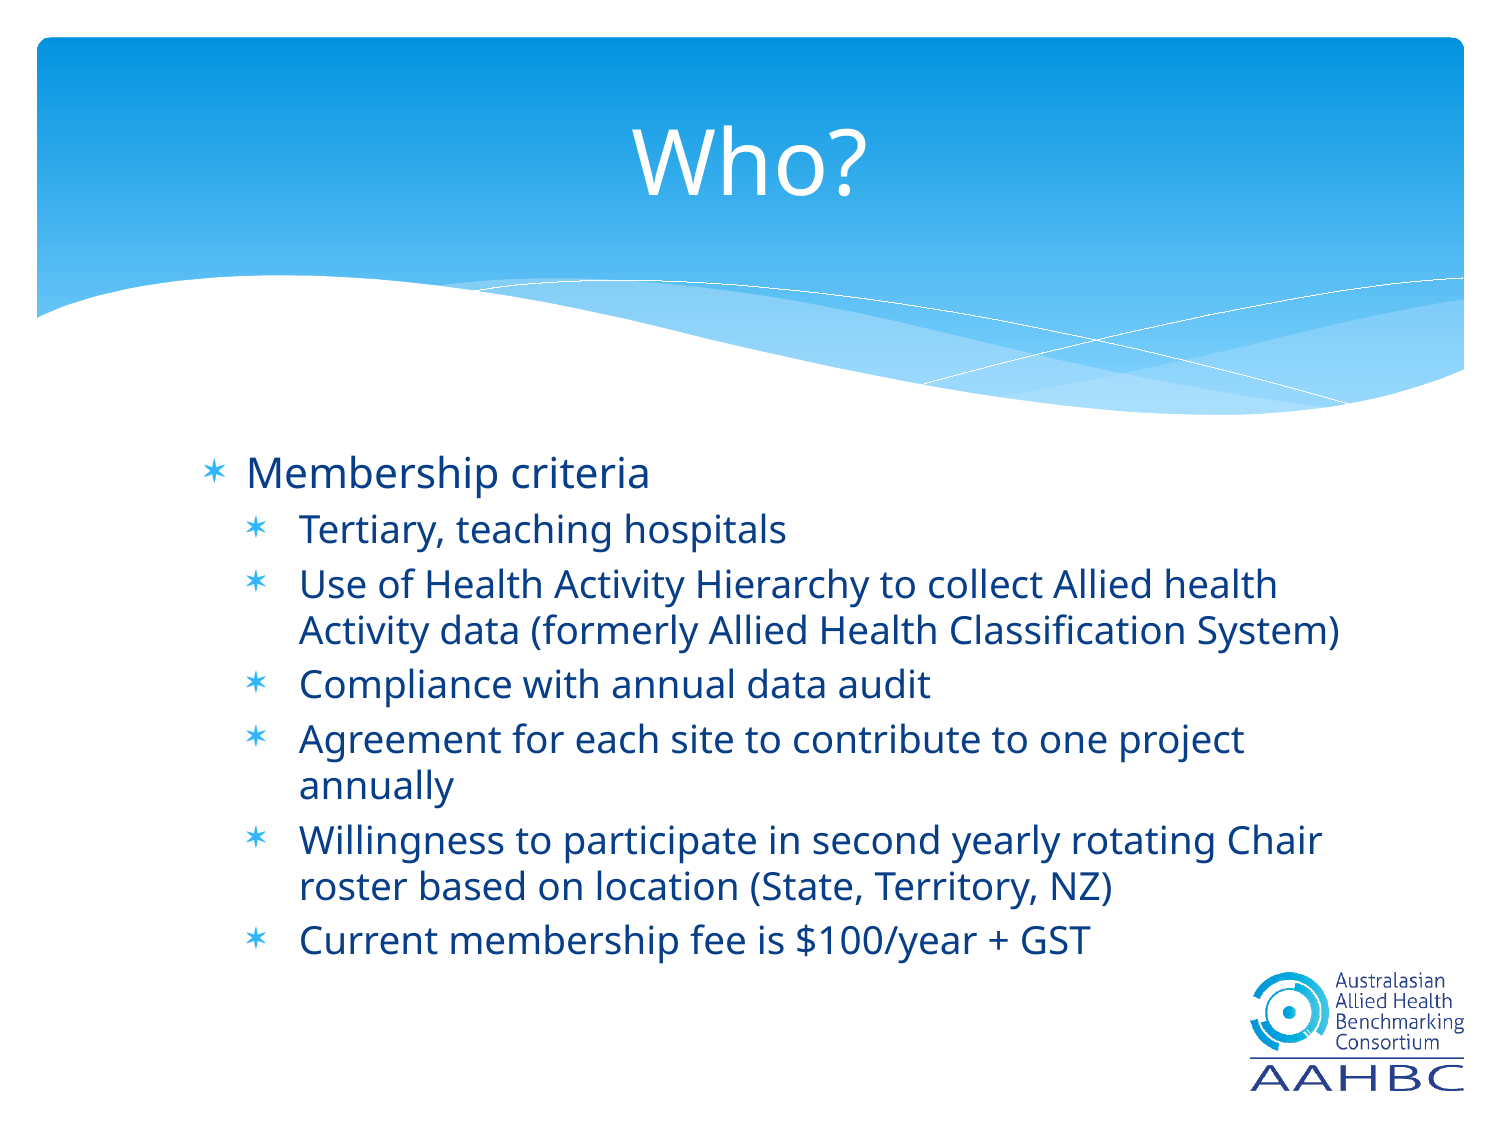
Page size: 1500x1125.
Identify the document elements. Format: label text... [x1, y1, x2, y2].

list Membership criteria Tertiary, teaching hospitals Use of Health Activity Hierarchy to collect Allied health Activity data (formerly Allied Health Classification System) Compliance with annual data audit Agreement for each site to contribute to one project annually Willingness to participate in second yearly rotating Chair roster based on location (State, Territory, NZ) Current membership fee is $100/year + GST [143, 438, 1359, 1005]
title Who? [75, 55, 1425, 261]
picture [1249, 971, 1465, 1091]
